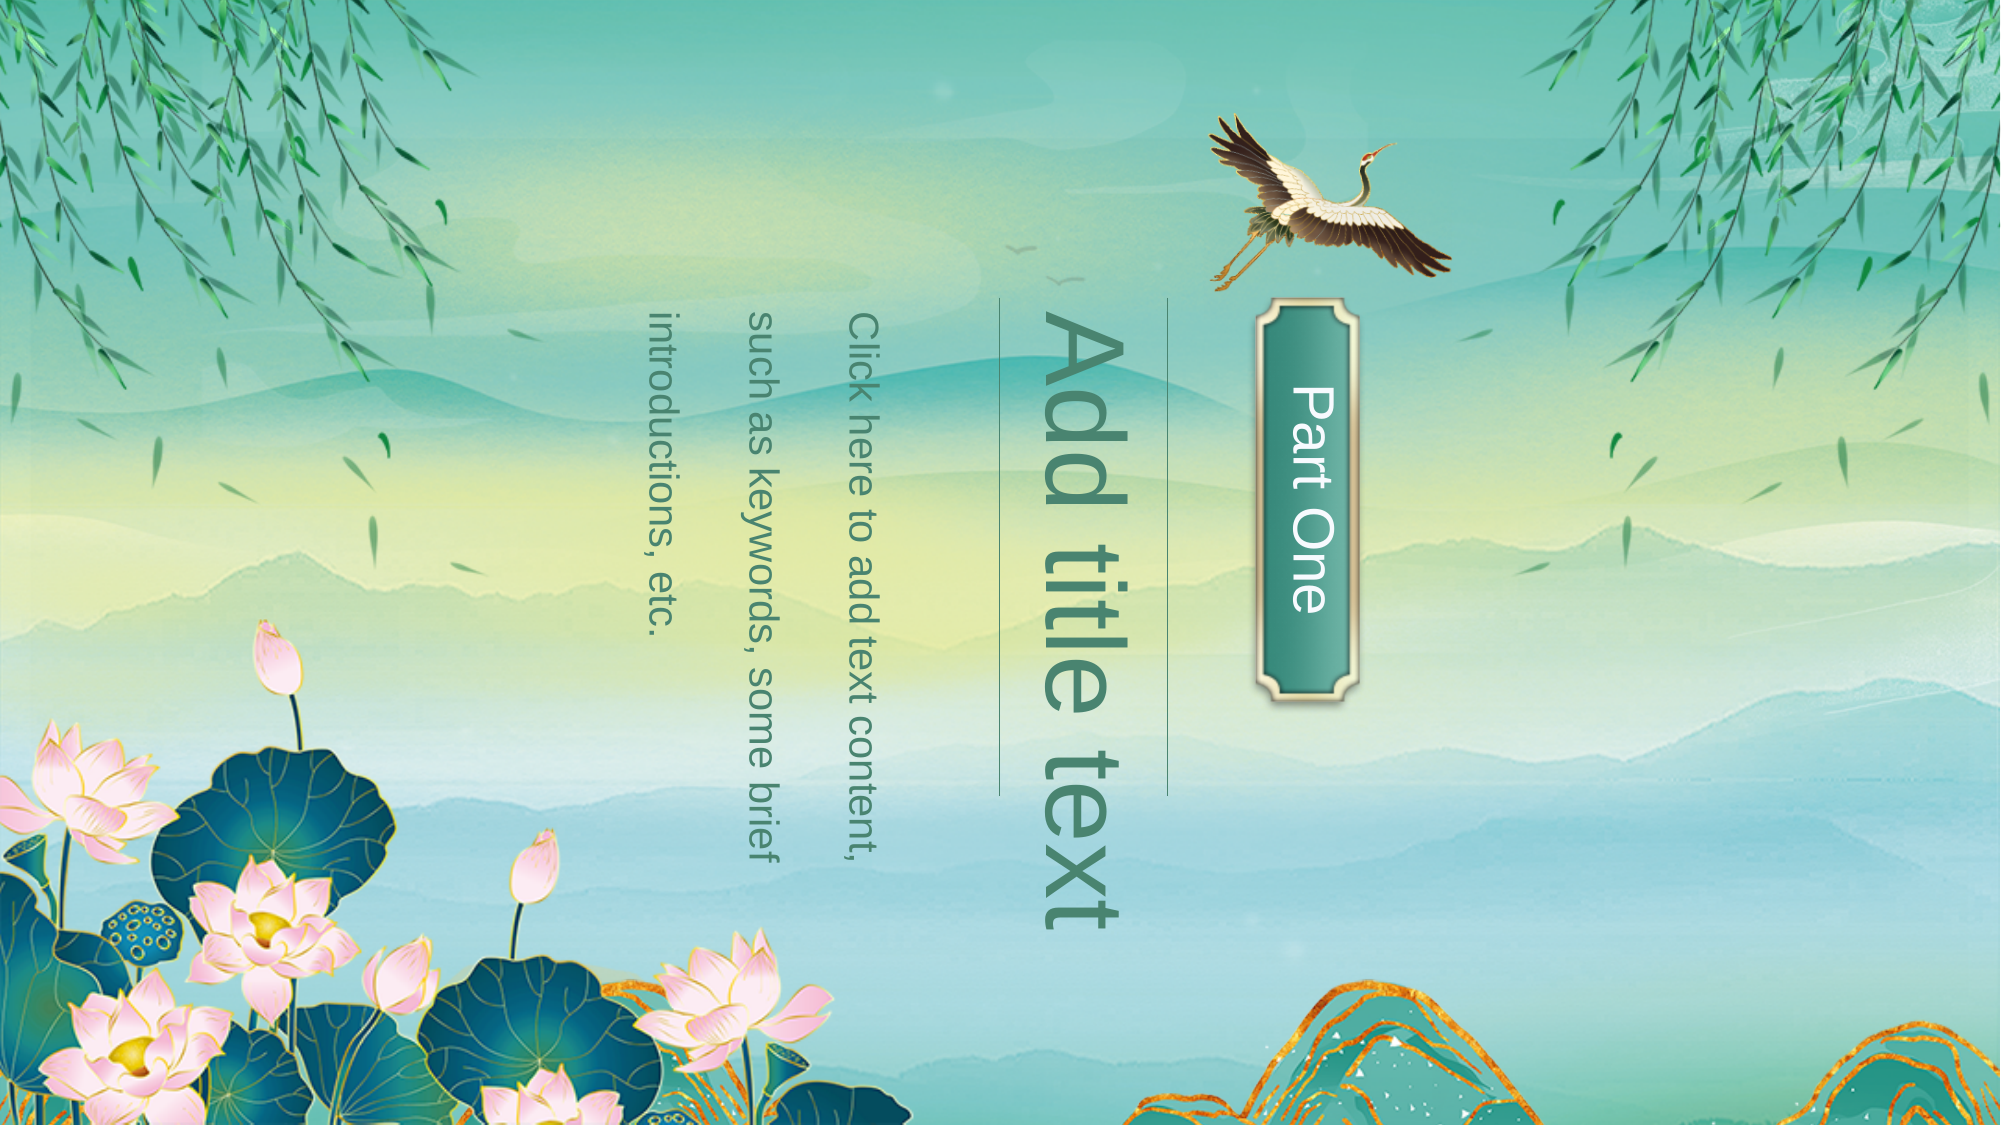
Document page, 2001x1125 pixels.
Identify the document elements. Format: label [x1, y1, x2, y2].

text_box [1255, 319, 1360, 702]
text_box [999, 297, 1168, 955]
text_box [0, 0, 2000, 1125]
picture [1197, 101, 1464, 319]
